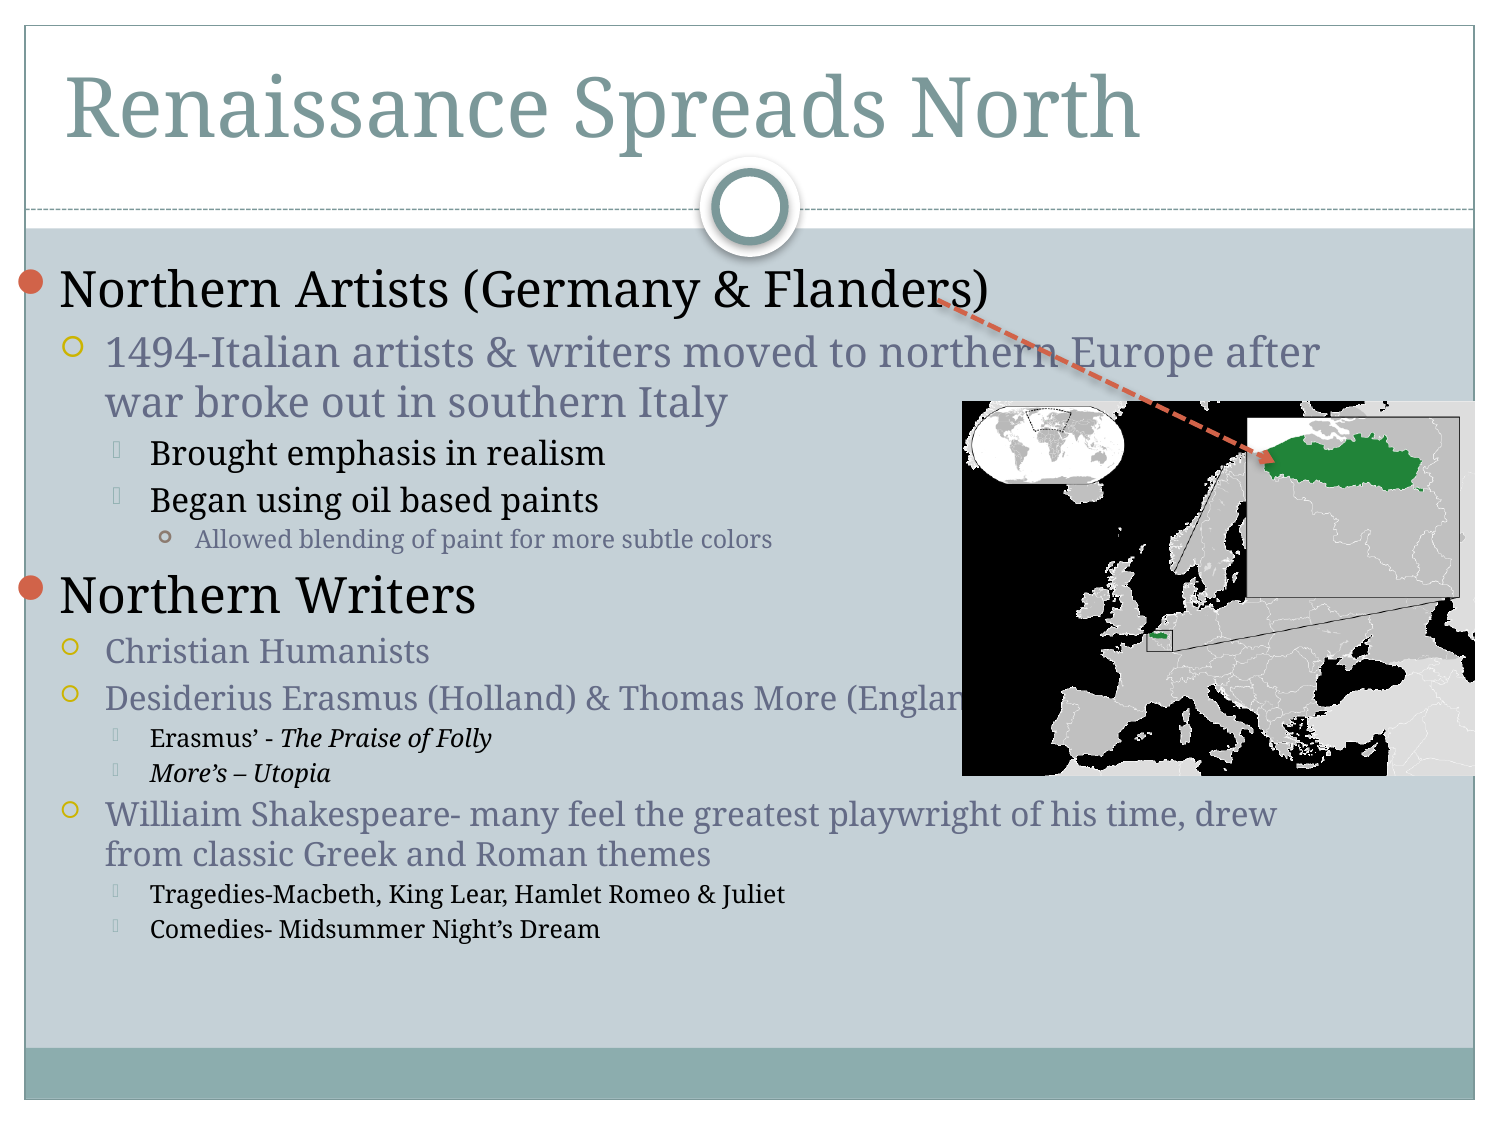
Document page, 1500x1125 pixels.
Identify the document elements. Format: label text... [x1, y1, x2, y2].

list Northern Artists (Germany & Flanders) 1494-Italian artists & writers moved to northern Europe after war broke out in southern Italy Brought emphasis in realism Began using oil based paints Allowed blending of paint for more subtle colors Northern Writers Christian Humanists Desiderius Erasmus (Holland) & Thomas More (England) Erasmus’ - The Praise of Folly More’s – Utopia Williaim Shakespeare- many feel the greatest playwright of his time, drew from classic Greek and Roman themes Tragedies-Macbeth, King Lear, Hamlet Romeo & Juliet Comedies- Midsummer Night’s Dream [0, 249, 1350, 750]
picture [962, 401, 1476, 777]
title Renaissance Spreads North [49, 37, 1450, 162]
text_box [937, 299, 1276, 463]
